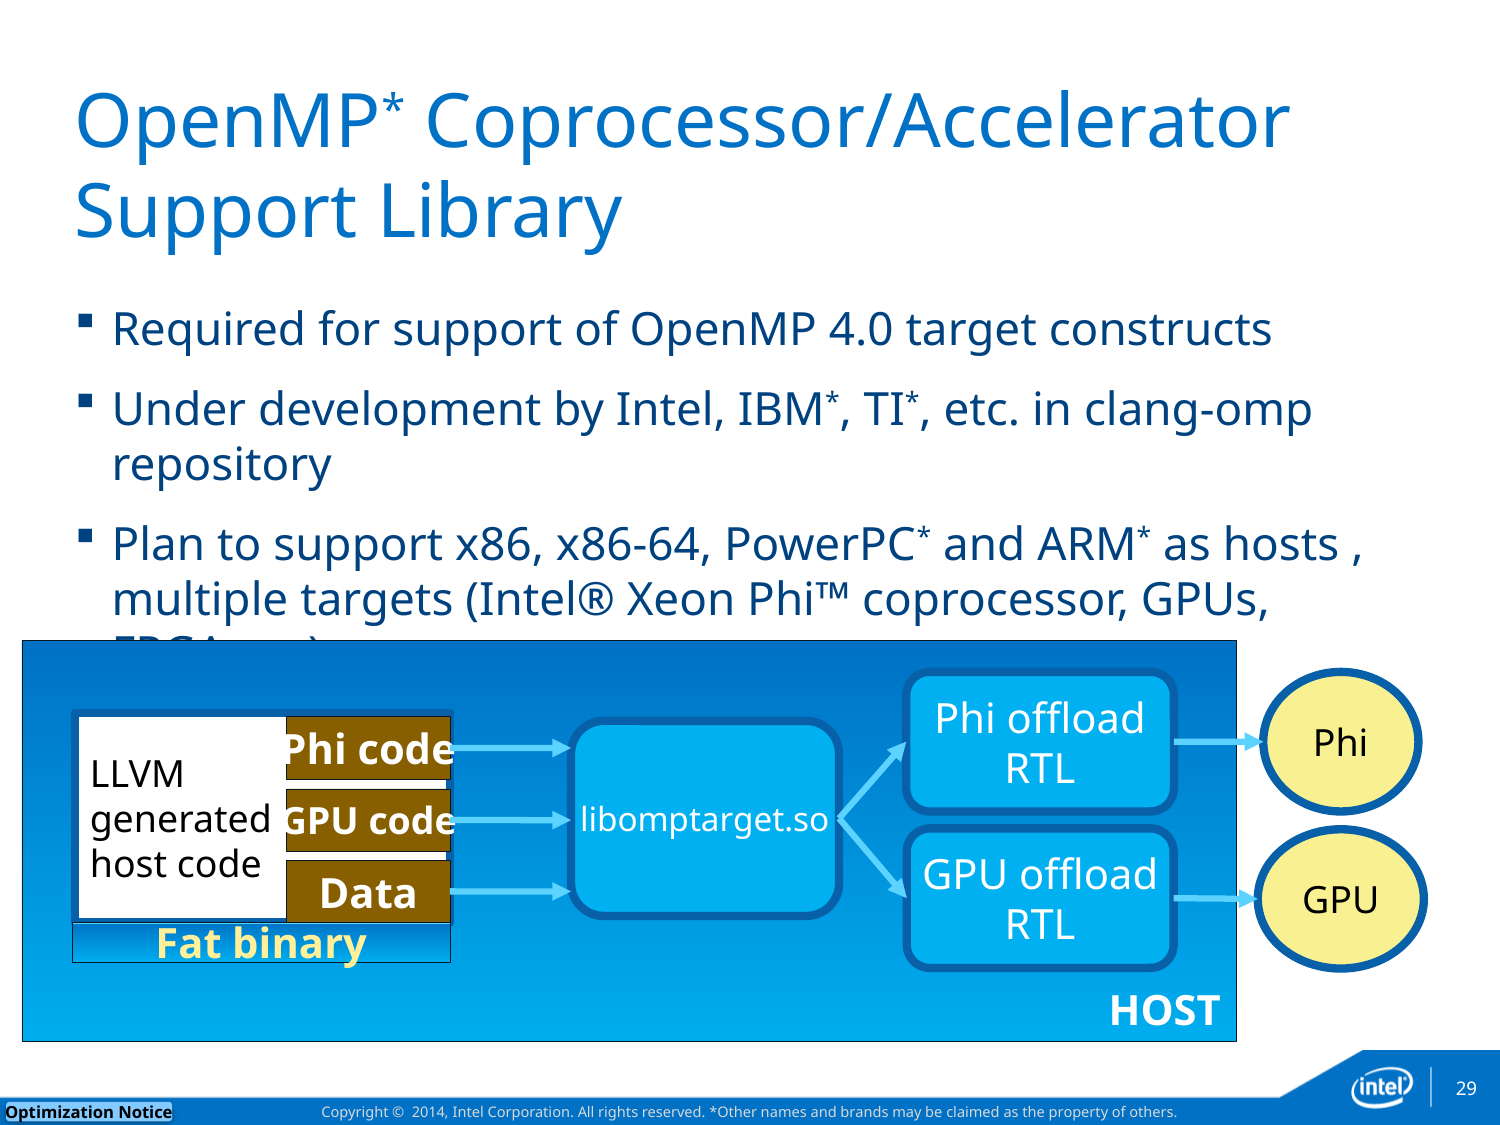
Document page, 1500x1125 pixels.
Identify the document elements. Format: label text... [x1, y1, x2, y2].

picture [0, 1050, 1500, 1125]
list Required for support of OpenMP 4.0 target constructs Under development by Intel, IBM*, TI*, etc. in clang-omp repository Plan to support x86, x86-64, PowerPC* and ARM* as hosts , multiple targets (Intel® Xeon Phi™ coprocessor, GPUs, FPGAs, …) [74, 299, 1425, 639]
title OpenMP* Coprocessor/Accelerator Support Library [74, 72, 1425, 261]
slide_number 29 [1127, 1059, 1478, 1119]
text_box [21, 639, 1425, 1042]
